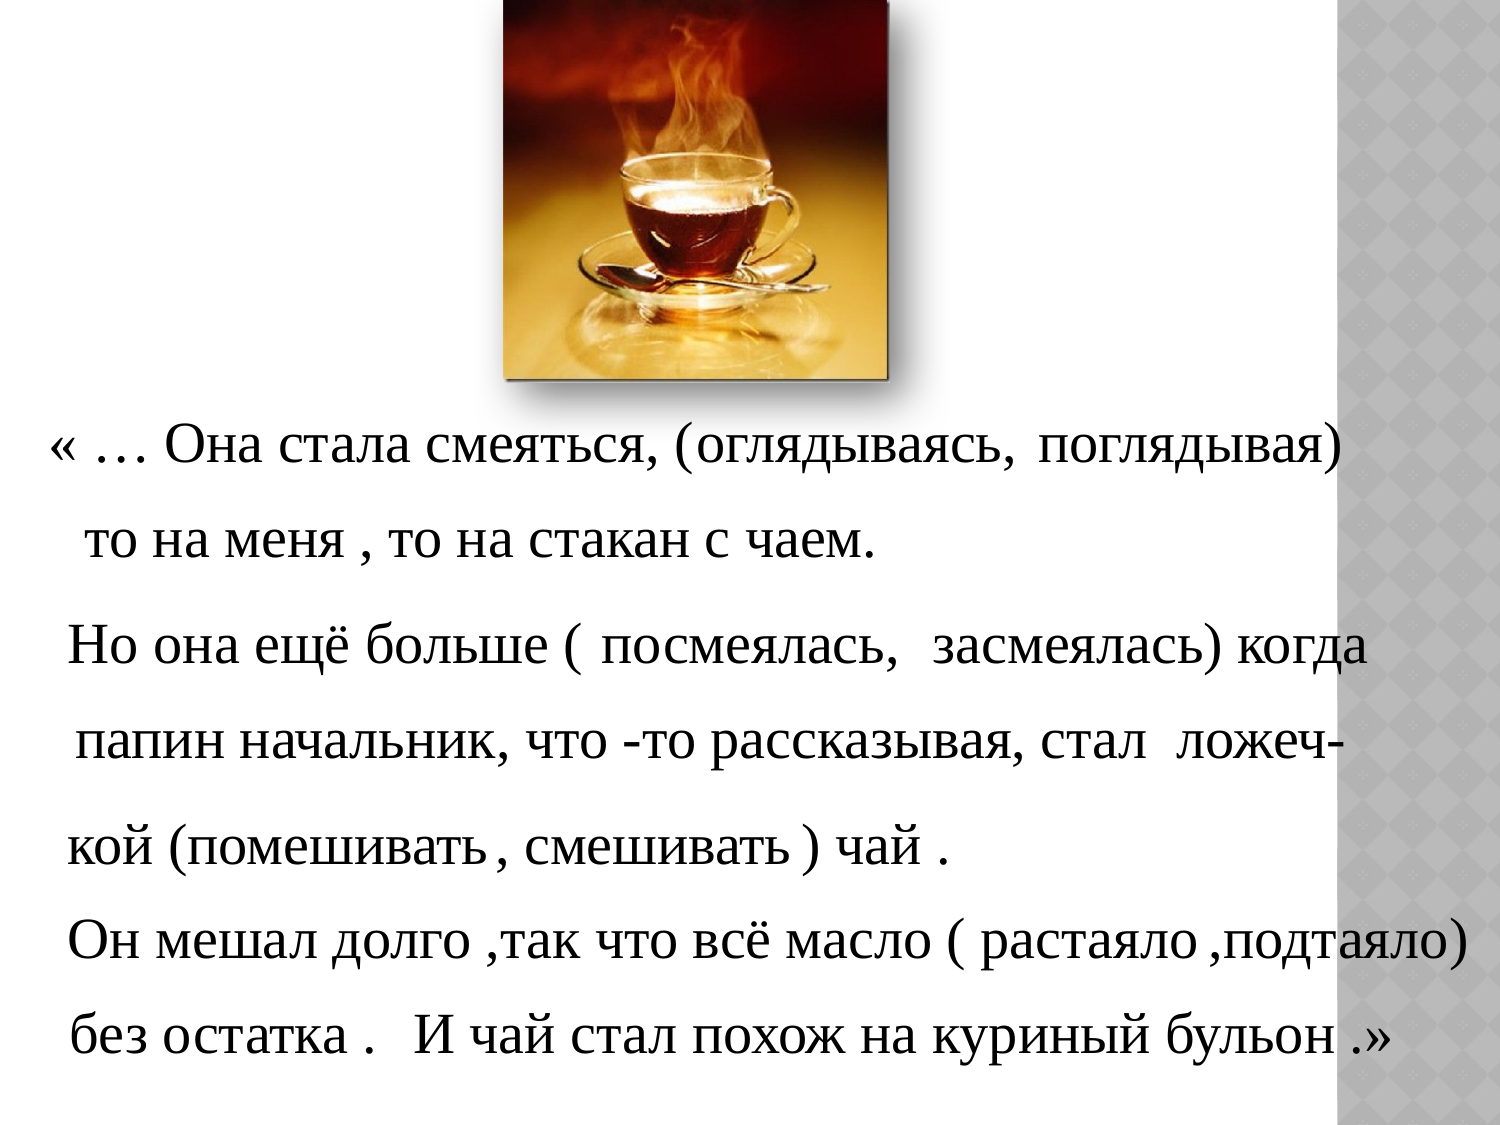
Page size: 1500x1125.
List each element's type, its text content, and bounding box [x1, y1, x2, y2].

text_box ) чай . [786, 798, 966, 884]
text_box , смешивать [480, 798, 786, 884]
text_box поглядывая) [1023, 397, 1373, 482]
text_box кой (помешивать [53, 798, 480, 884]
text_box И чай стал похож на куриный бульон .» [398, 987, 1410, 1073]
text_box папин начальник, что -то рассказывая, стал ложеч- [60, 692, 1363, 778]
text_box ) [1435, 893, 1500, 978]
text_box без остатка . [55, 987, 393, 1073]
text_box « … Она стала смеяться, ( [33, 397, 681, 482]
text_box Но она ещё больше ( [53, 597, 804, 753]
text_box то на меня , то на стакан с чаем. [69, 491, 893, 577]
text_box засмеялась) когда [918, 597, 1399, 683]
text_box Он мешал долго ,так что всё масло ( растаяло [53, 893, 1179, 978]
text_box оглядываясь, [681, 397, 1023, 482]
picture [503, 0, 890, 383]
text_box ,подтаяло [1179, 893, 1435, 978]
text_box посмеялась, [586, 597, 915, 683]
